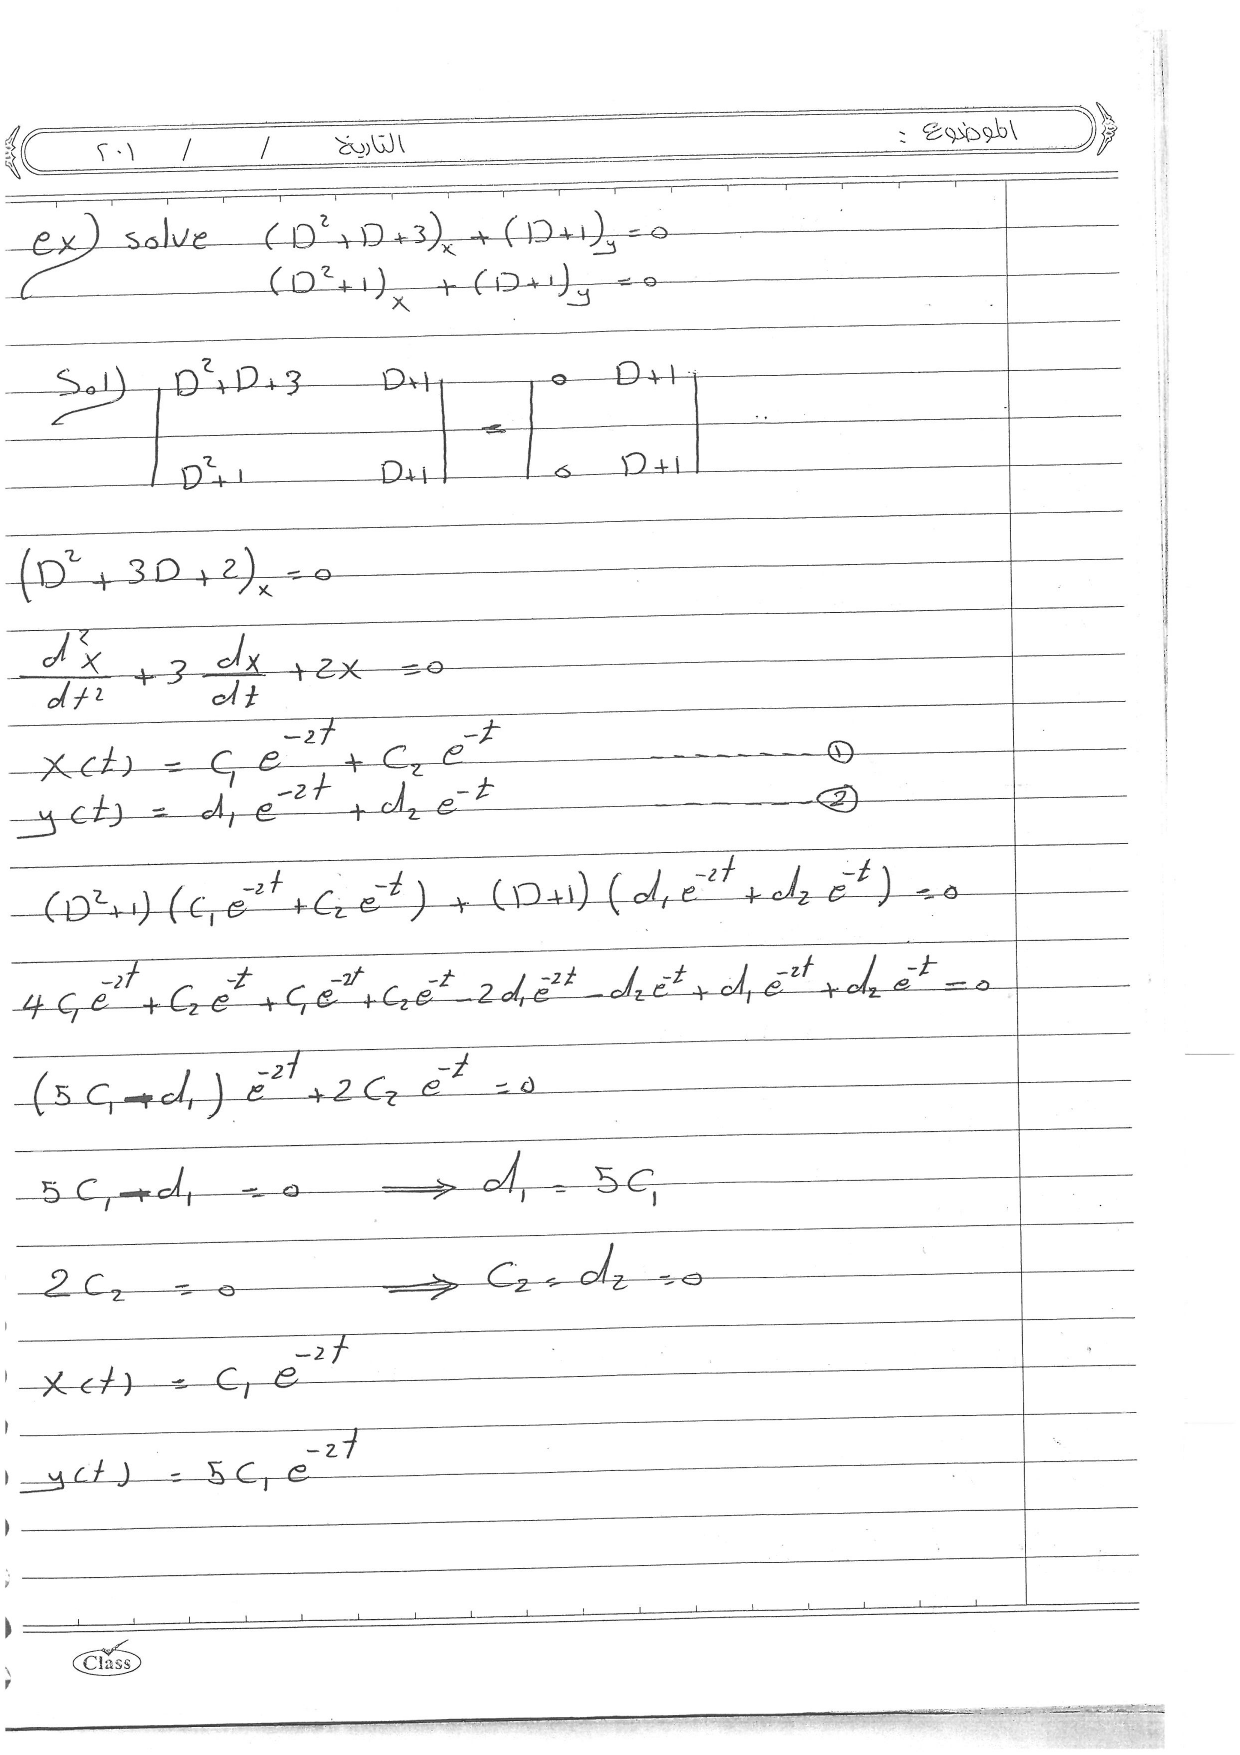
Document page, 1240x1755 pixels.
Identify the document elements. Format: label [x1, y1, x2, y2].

text_box [3, 7, 1236, 1752]
